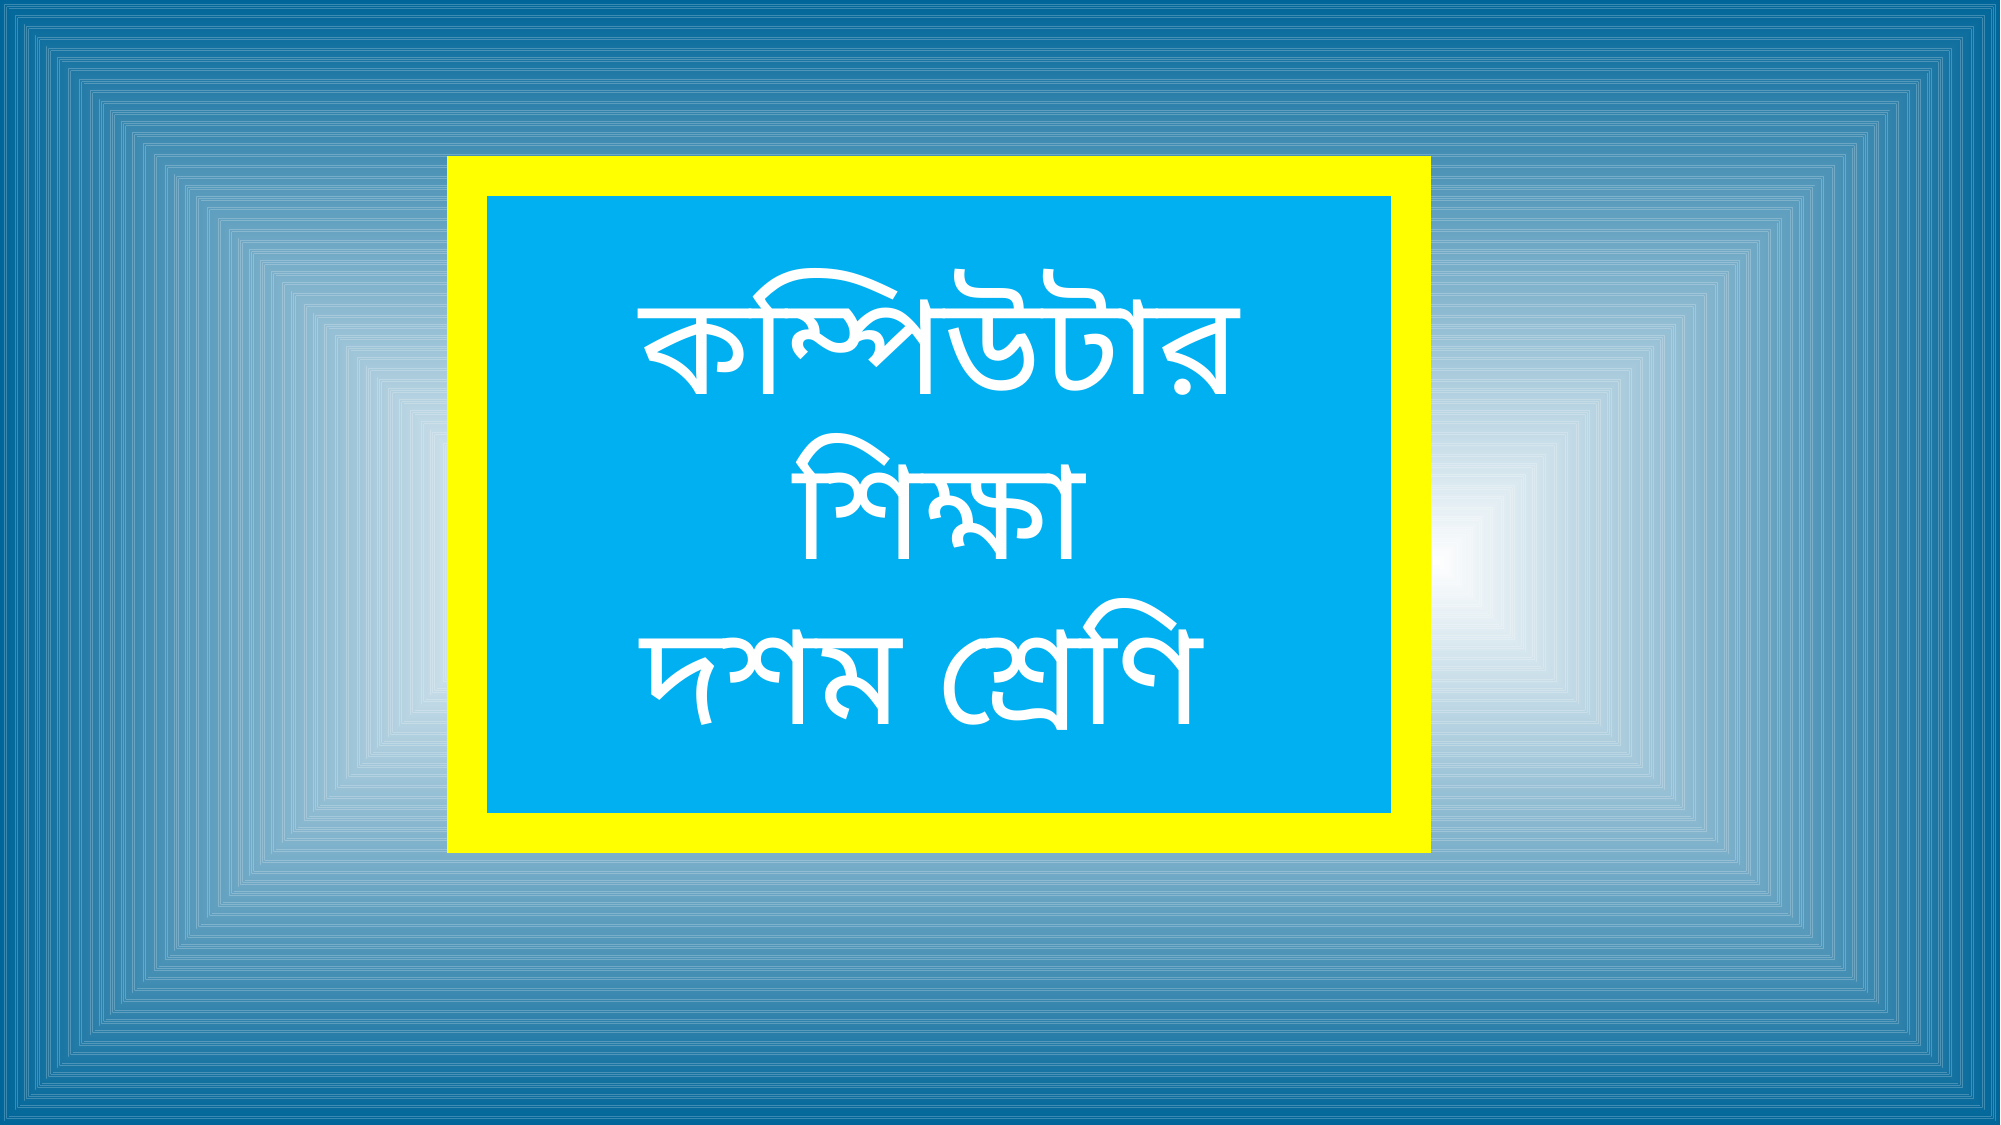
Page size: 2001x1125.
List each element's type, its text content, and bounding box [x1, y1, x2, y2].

text_box কম্পিউটার শিক্ষা দশম শ্রেণি [466, 175, 1412, 834]
